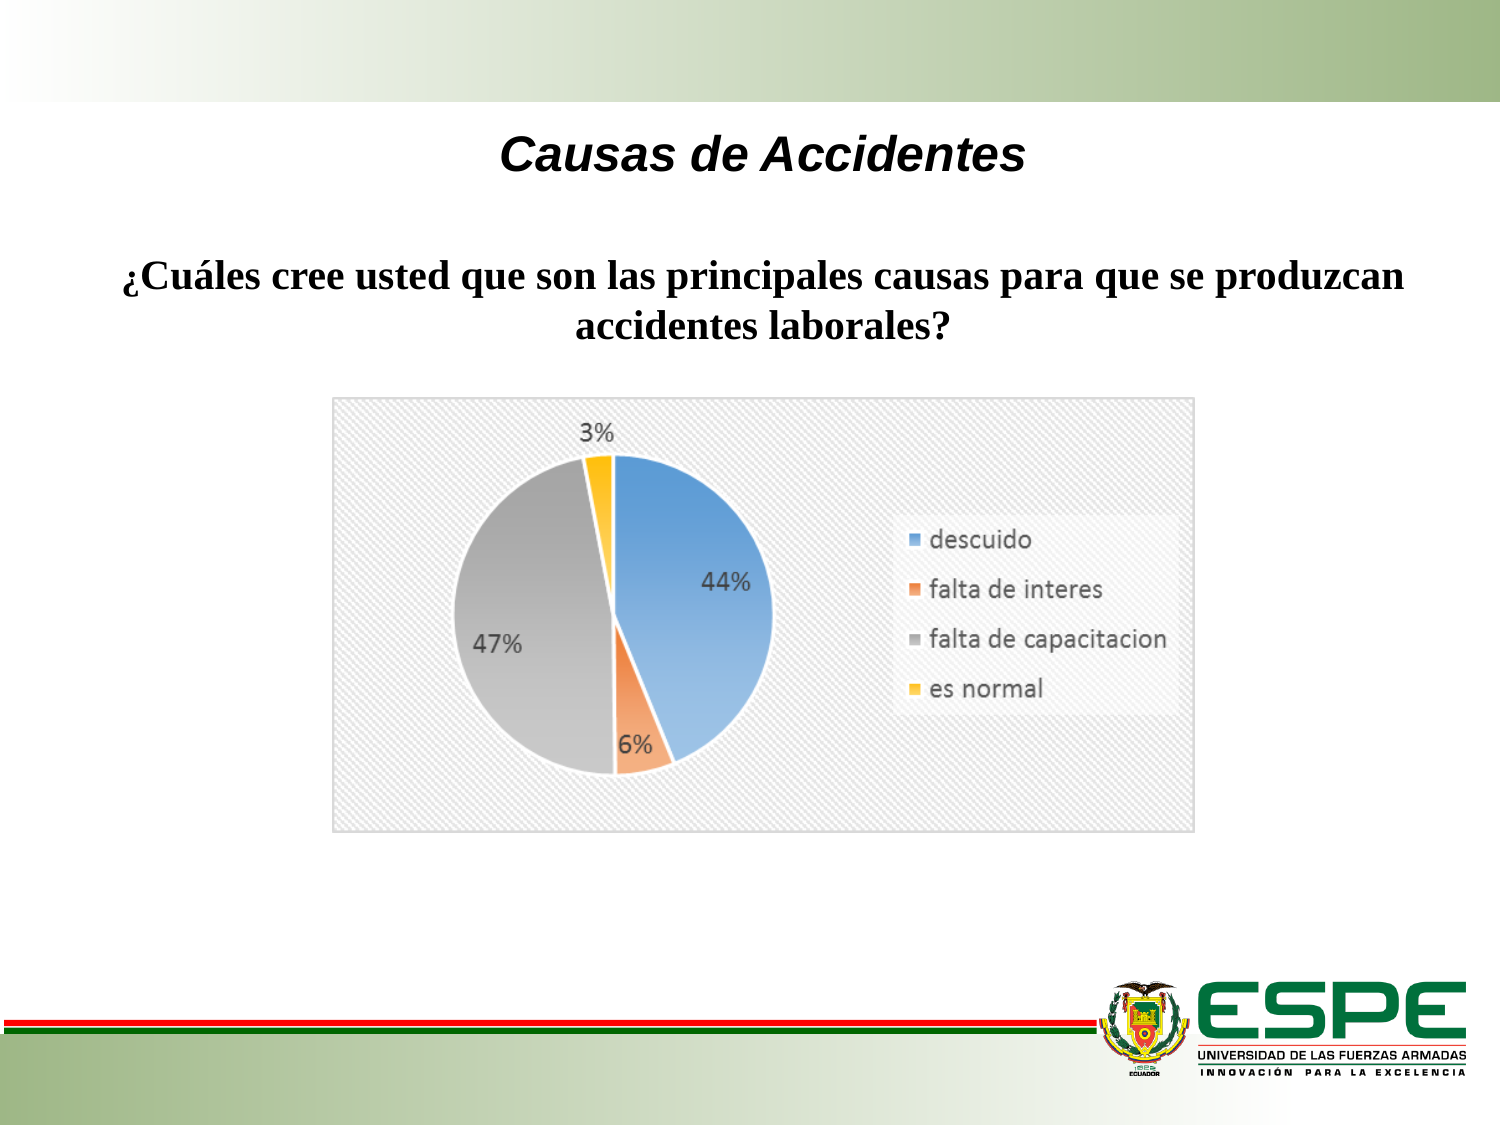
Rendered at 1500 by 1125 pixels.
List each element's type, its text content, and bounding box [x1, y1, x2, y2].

picture [332, 396, 1195, 833]
list Causas de Accidentes ¿Cuáles cree usted que son las principales causas para que se produzcan accidentes laborales? [88, 113, 1439, 857]
picture [1099, 981, 1466, 1076]
